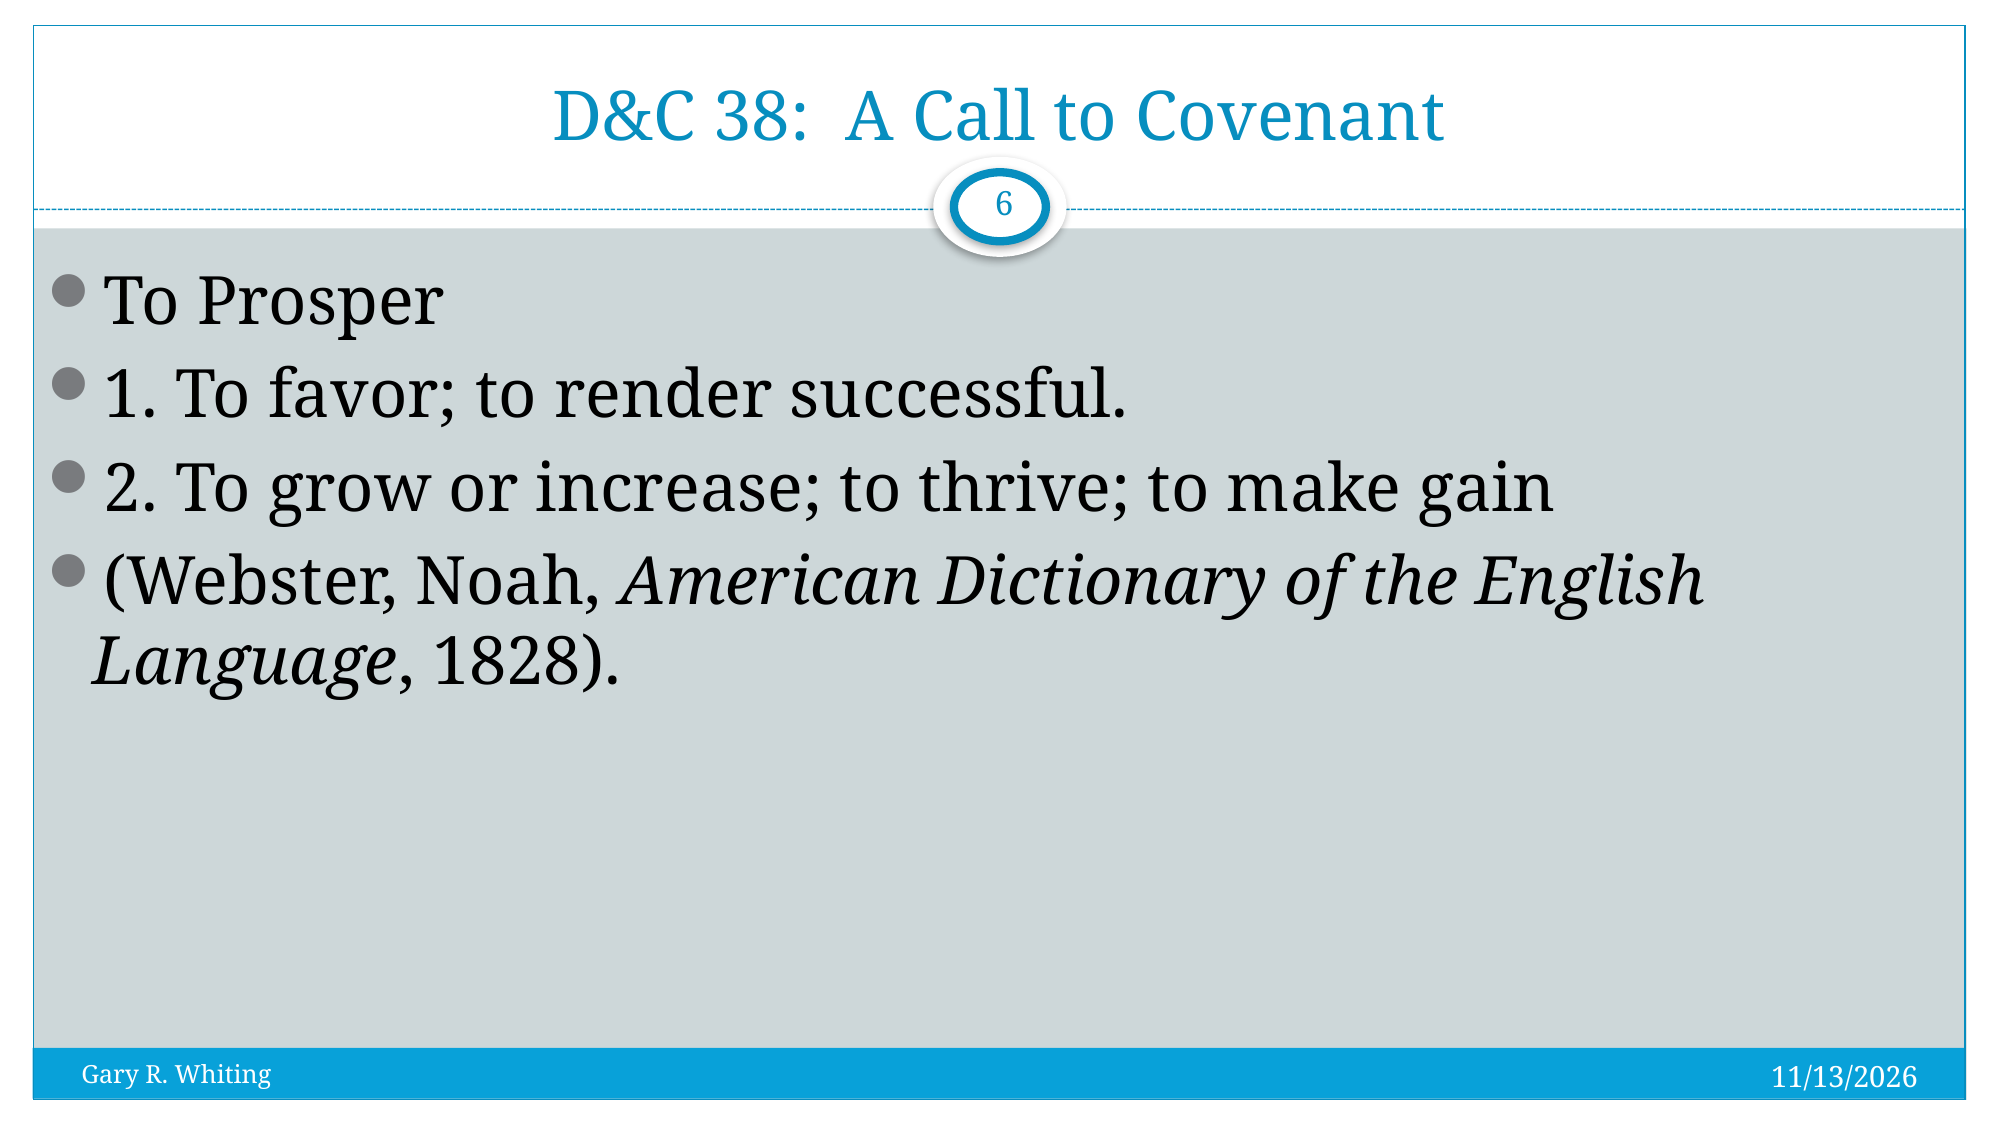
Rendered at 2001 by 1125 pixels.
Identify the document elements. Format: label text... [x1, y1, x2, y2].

footer Gary R. Whiting [66, 1051, 850, 1112]
list To Prosper 1. To favor; to render successful. 2. To grow or increase; to thrive; to make gain (Webster, Noah, American Dictionary of the English Language, 1828). [32, 250, 1970, 1001]
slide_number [1266, 1050, 1933, 1111]
slide_number 6 [953, 168, 1054, 241]
title D&C 38: A Call to Covenant [66, 37, 1933, 162]
